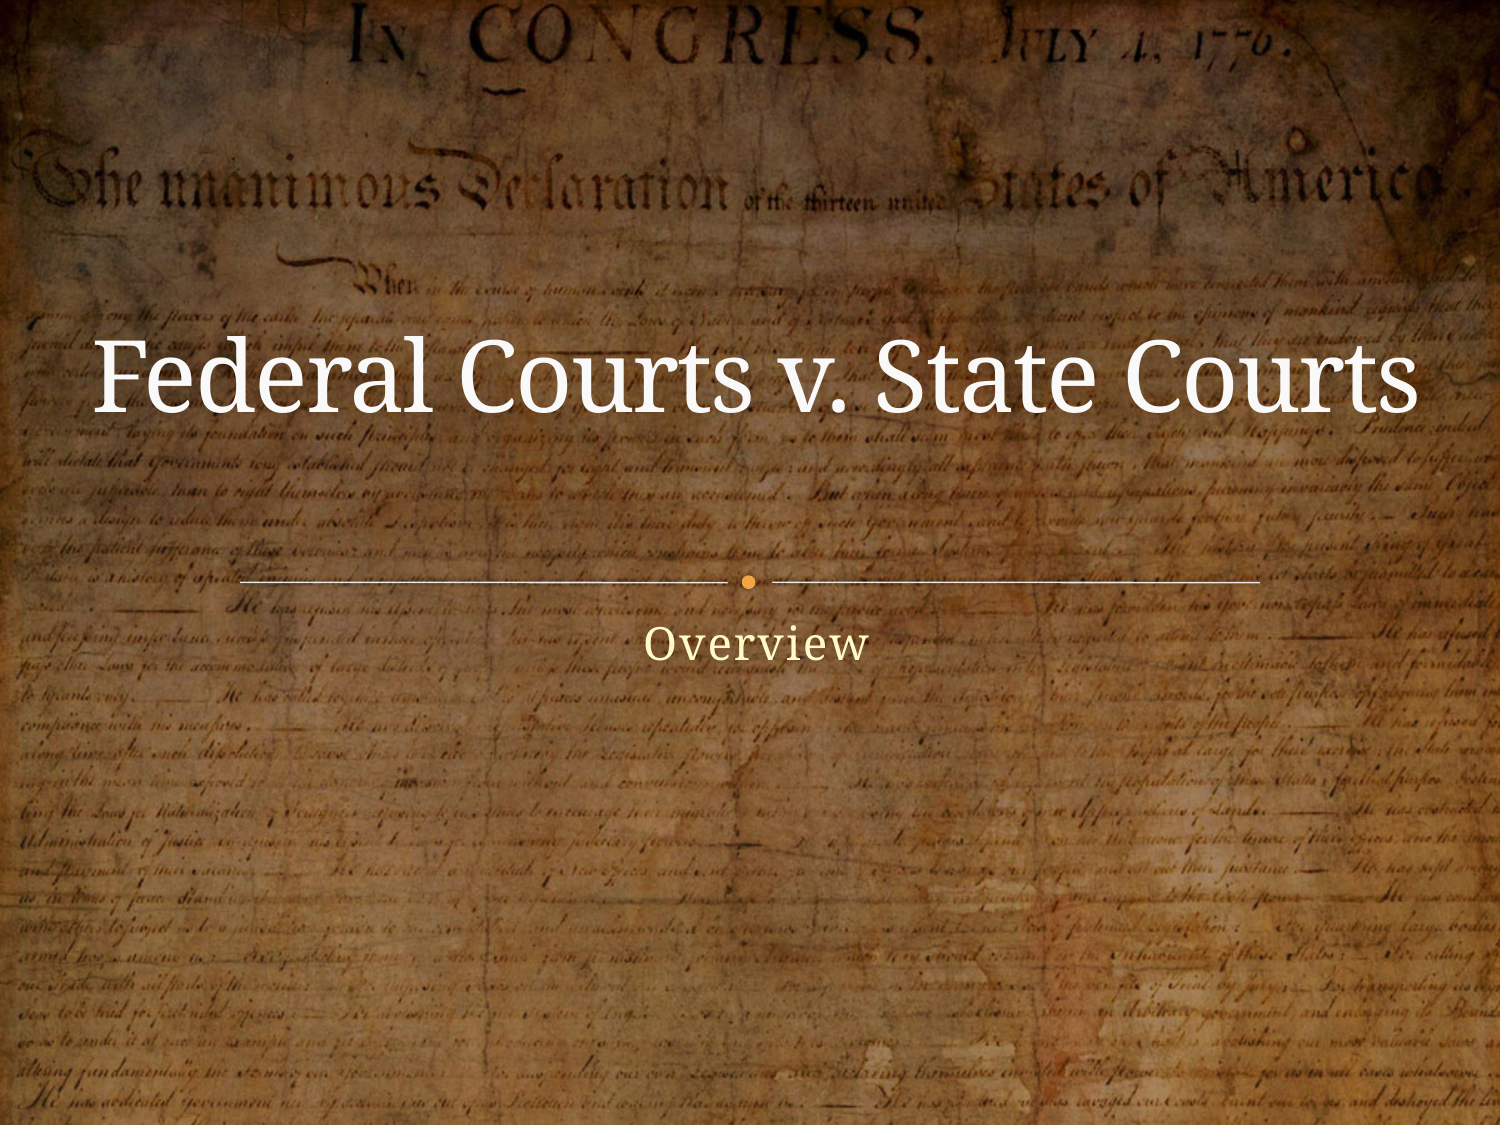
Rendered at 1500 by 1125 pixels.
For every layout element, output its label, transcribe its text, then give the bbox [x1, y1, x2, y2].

picture [0, 0, 1500, 1125]
subtitle Overview [75, 606, 1438, 795]
title Federal Courts v. State Courts [74, 235, 1438, 561]
